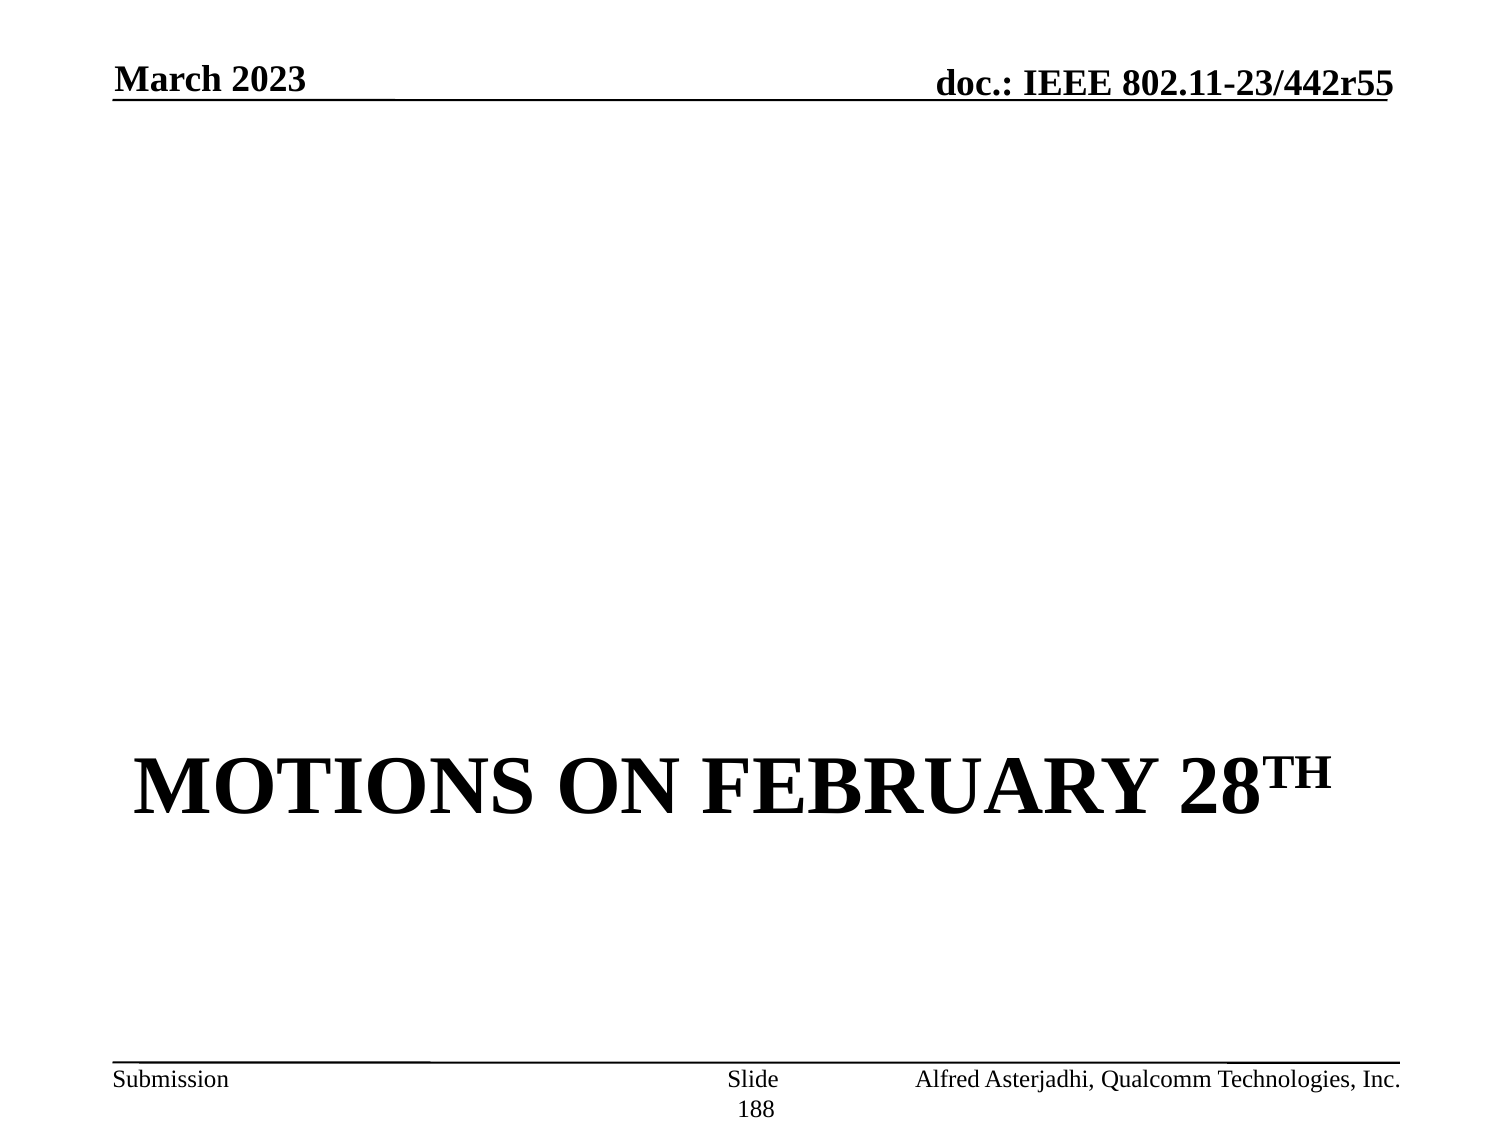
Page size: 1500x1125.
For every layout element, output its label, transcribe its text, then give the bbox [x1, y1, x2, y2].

title Motions on February 28th [118, 722, 1394, 947]
footer Alfred Asterjadhi, Qualcomm Technologies, Inc. [878, 1061, 1402, 1093]
slide_number Slide 188 [712, 1061, 800, 1123]
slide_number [114, 54, 423, 100]
